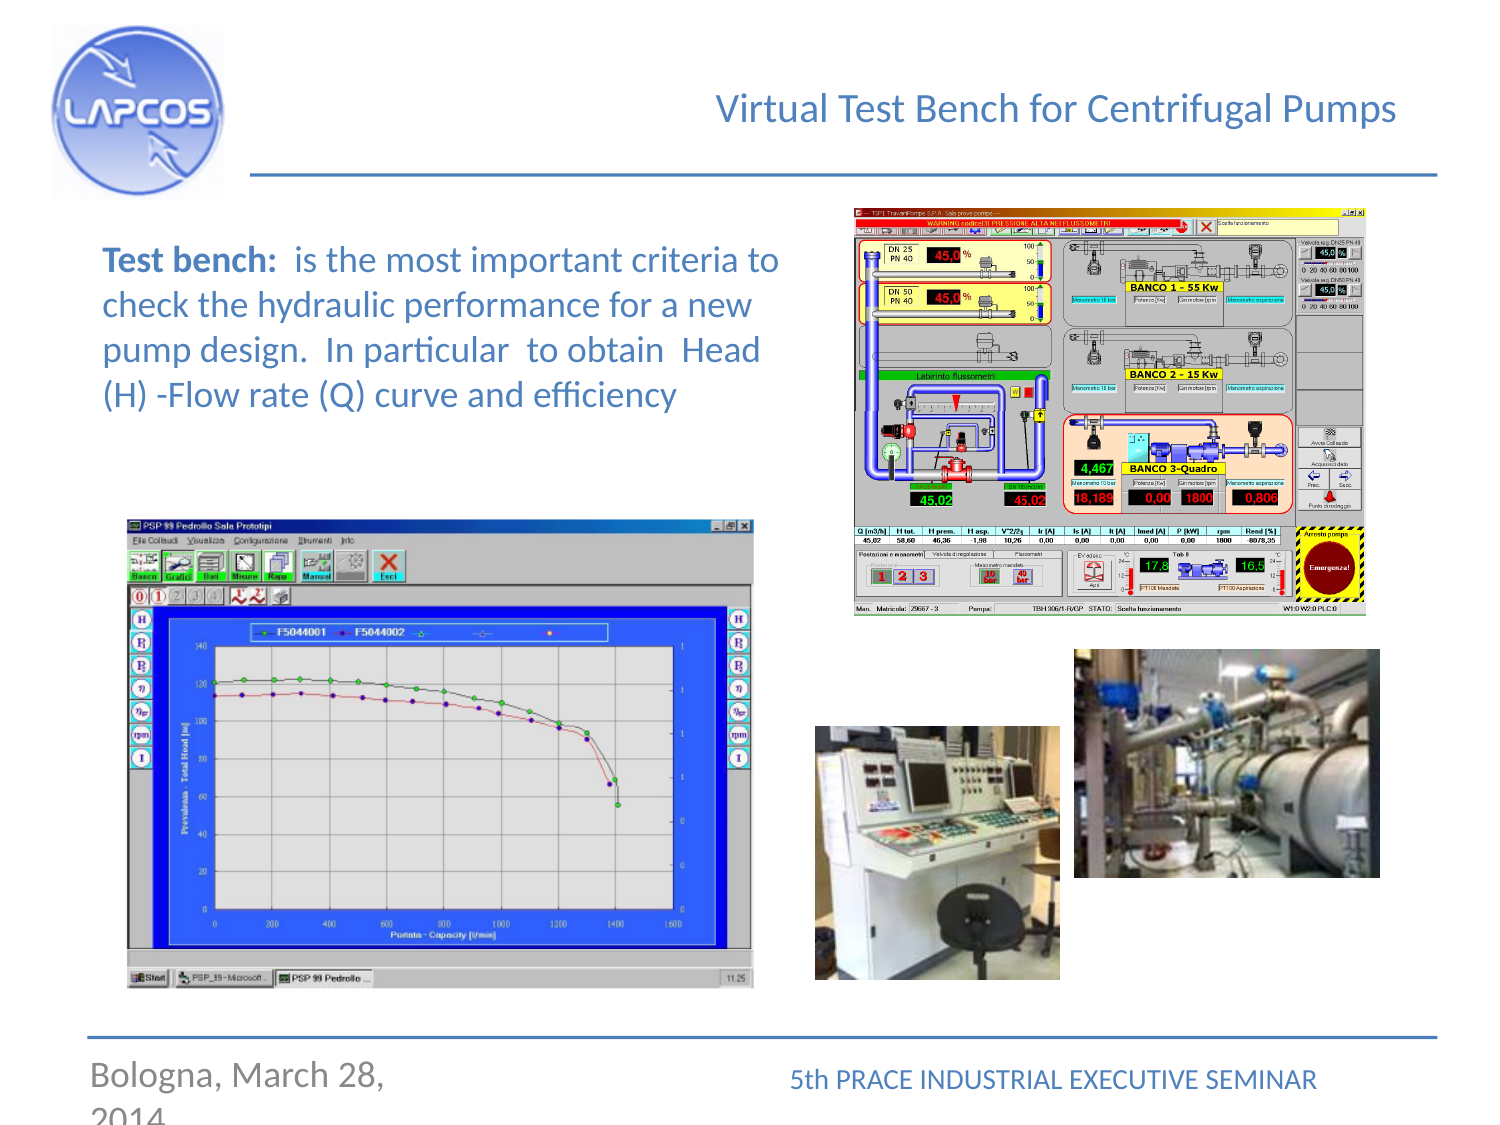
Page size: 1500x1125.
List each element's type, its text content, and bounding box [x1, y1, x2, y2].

picture [49, 24, 226, 201]
text_box 5th PRACE INDUSTRIAL EXECUTIVE SEMINAR [774, 1049, 1376, 1107]
text_box Virtual Test Bench for Centrifugal Pumps [275, 49, 1413, 163]
picture [1074, 649, 1380, 879]
picture [843, 199, 1380, 621]
text_box Bologna, March 28, 2014 [74, 1042, 425, 1103]
text_box Test bench: is the most important criteria to check the hydraulic performance for a new pump design. In particular to obtain Head (H) -Flow rate (Q) curve and efficiency [87, 199, 808, 450]
picture [815, 726, 1060, 980]
picture [112, 512, 763, 995]
